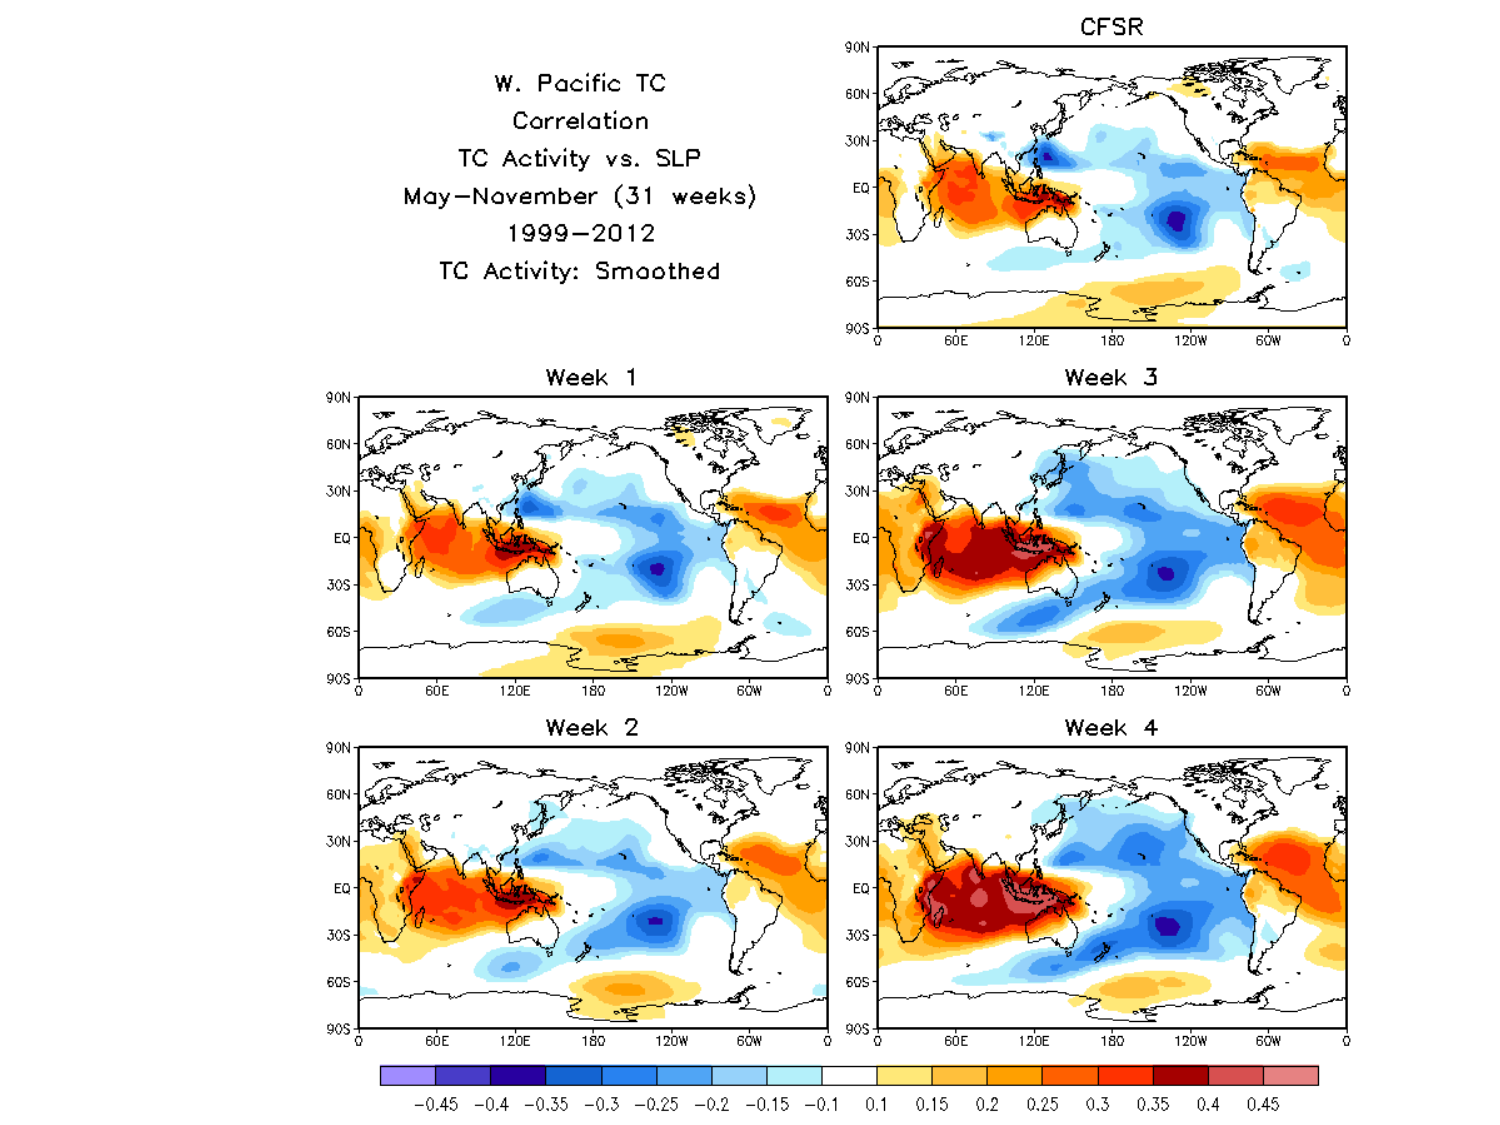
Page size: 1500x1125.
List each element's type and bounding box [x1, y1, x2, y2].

picture [315, 0, 1379, 1125]
